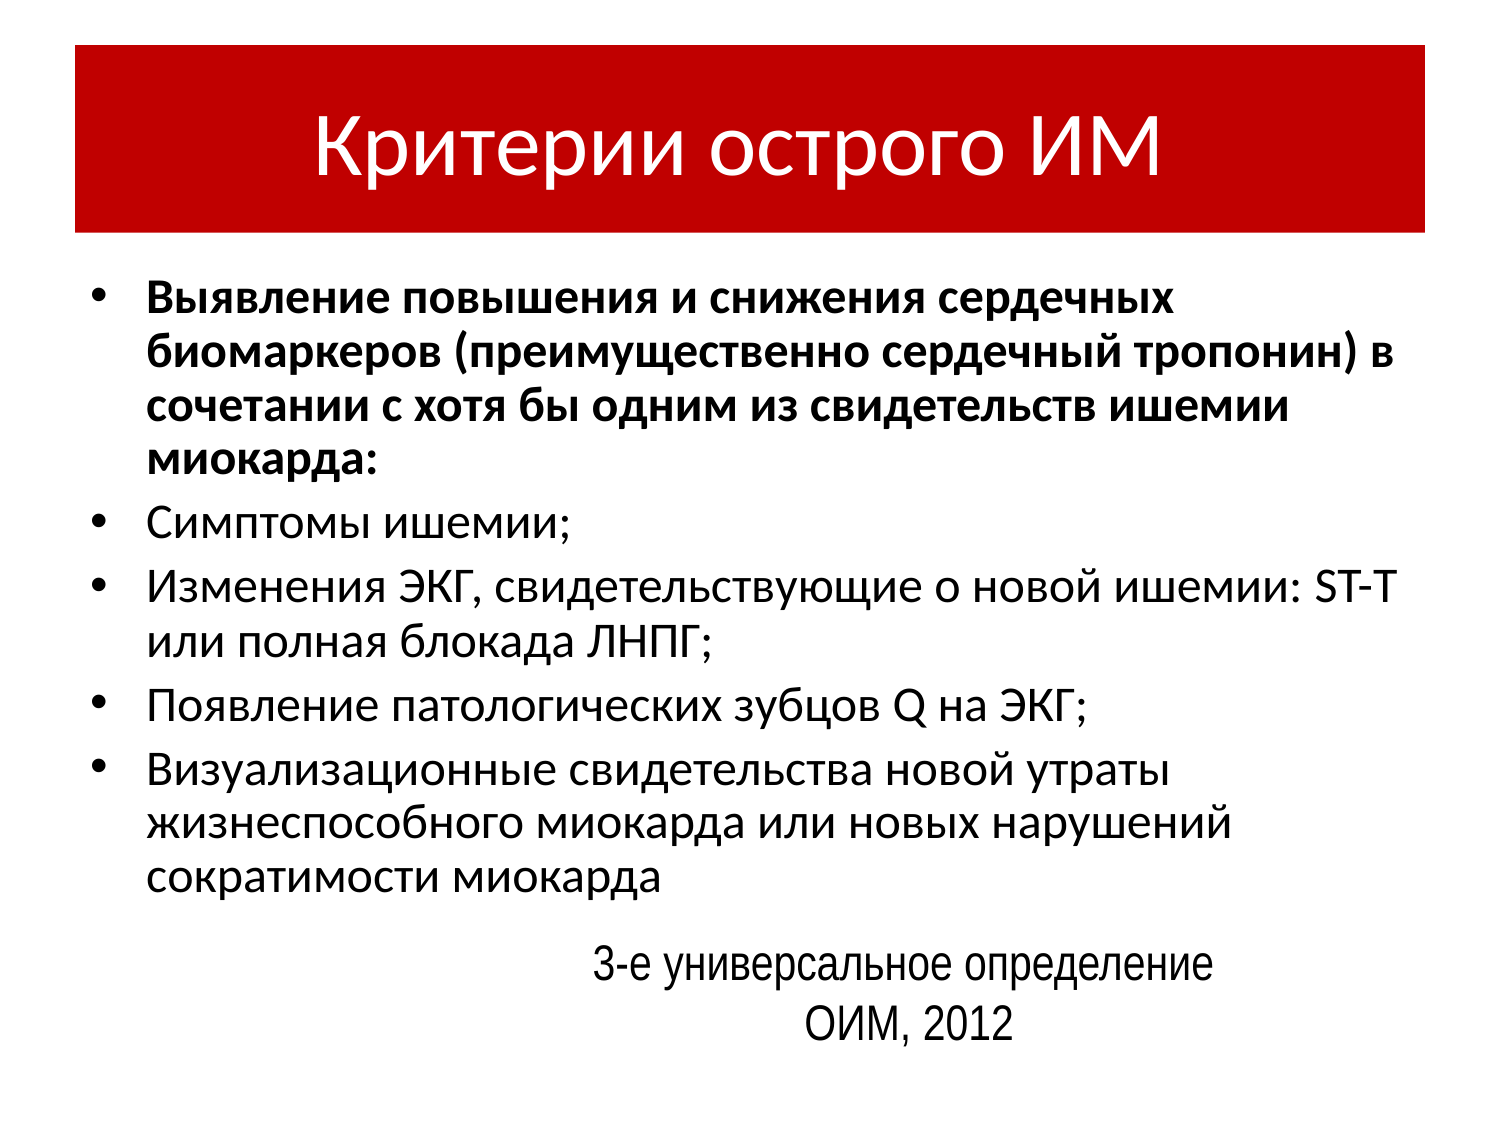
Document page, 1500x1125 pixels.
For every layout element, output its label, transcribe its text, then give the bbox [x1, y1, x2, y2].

text_box 3-е универсальное определение ОИМ, 2012 [560, 923, 1258, 1059]
list Выявление повышения и снижения сердечных биомаркеров (преимущественно сердечный тропонин) в сочетании с хотя бы одним из свидетельств ишемии миокарда: Симптомы ишемии; Изменения ЭКГ, свидетельствующие о новой ишемии: ST-T или полная блокада ЛНПГ; Появление патологических зубцов Q на ЭКГ; Визуализационные свидетельства новой утраты жизнеспособного миокарда или новых нарушений сократимости миокарда [75, 262, 1425, 1005]
title Критерии острого ИМ [75, 45, 1425, 233]
